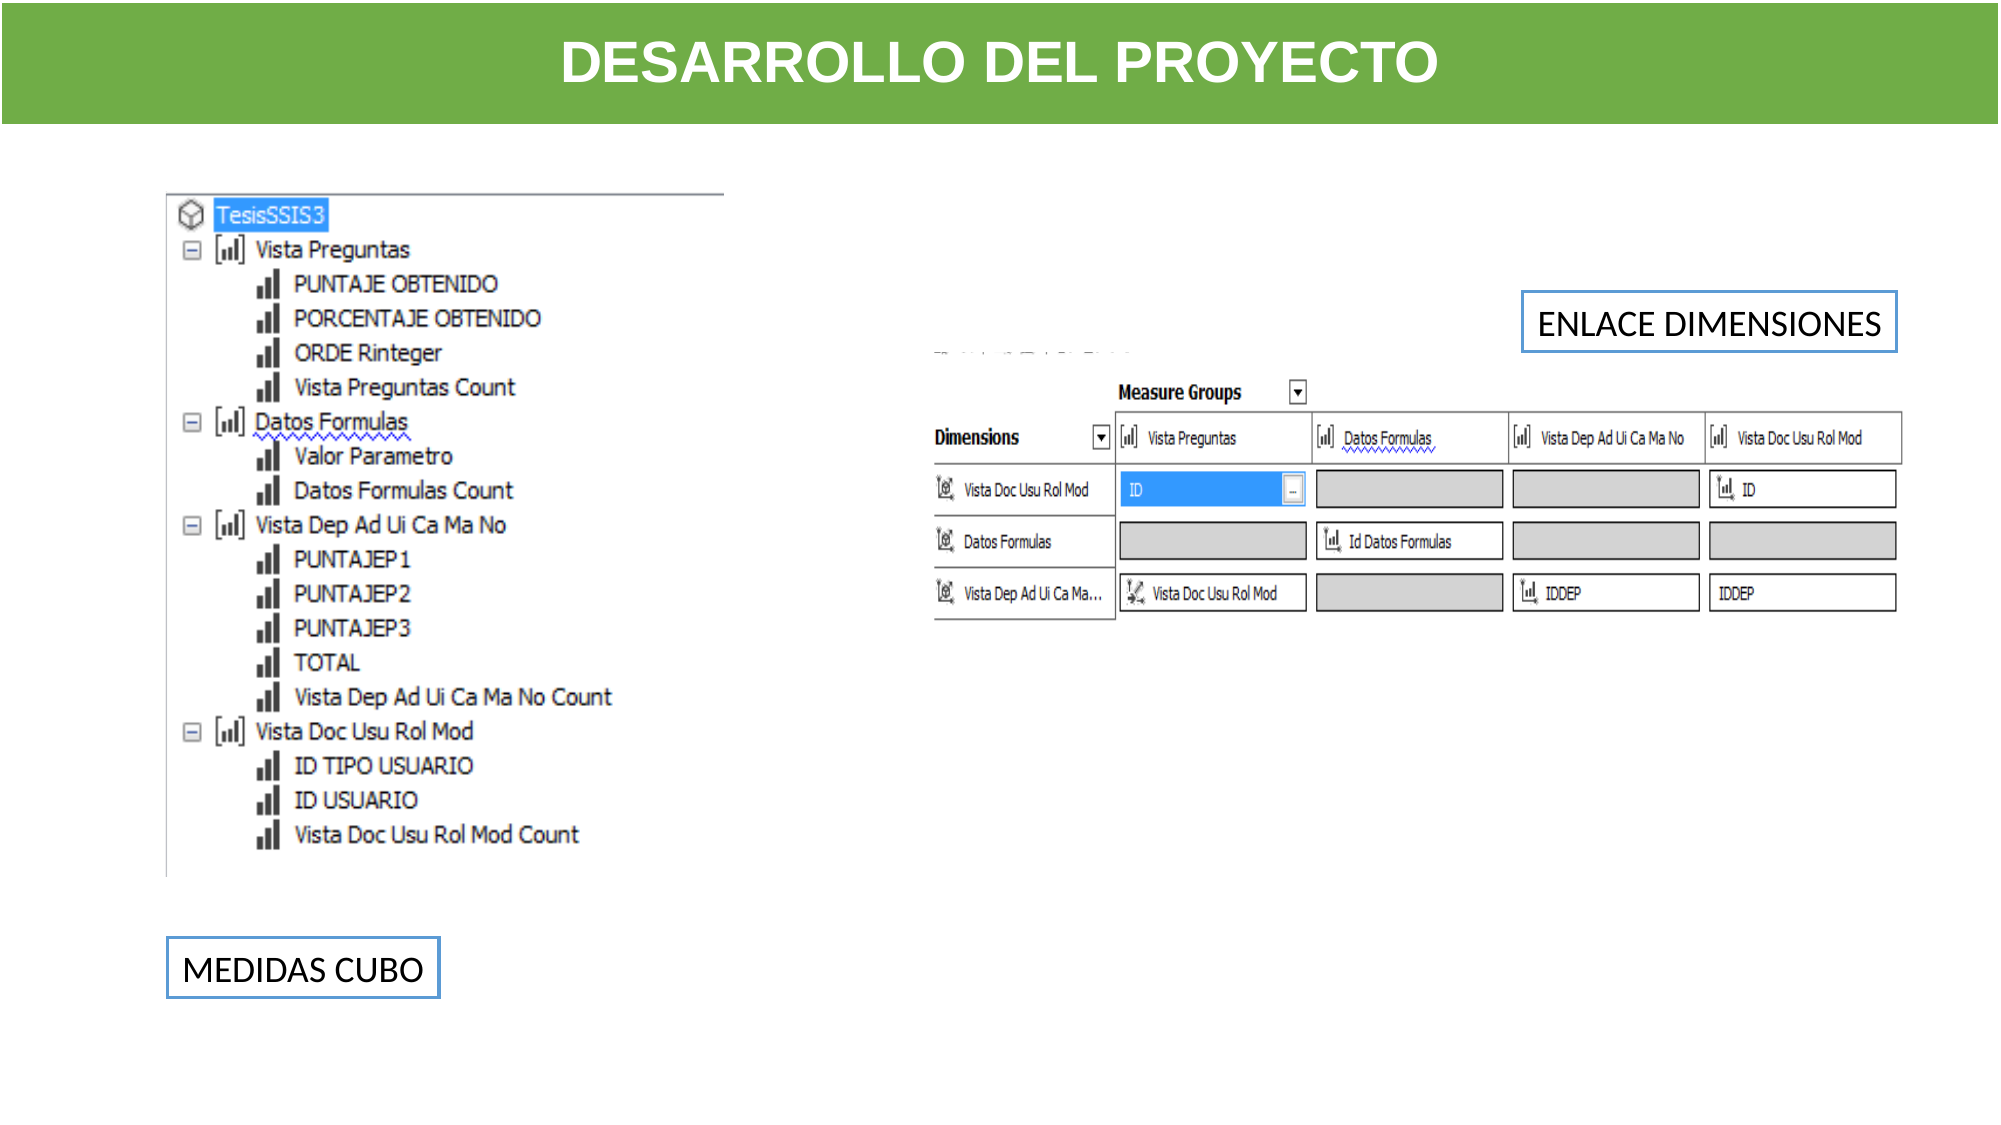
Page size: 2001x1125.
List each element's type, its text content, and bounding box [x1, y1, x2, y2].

picture [934, 352, 1932, 685]
text_box MEDIDAS CUBO [166, 936, 440, 998]
picture [165, 191, 724, 877]
title DESARROLLO DEL PROYECTO [0, 0, 2000, 127]
text_box ENLACE DIMENSIONES [1522, 291, 1898, 352]
